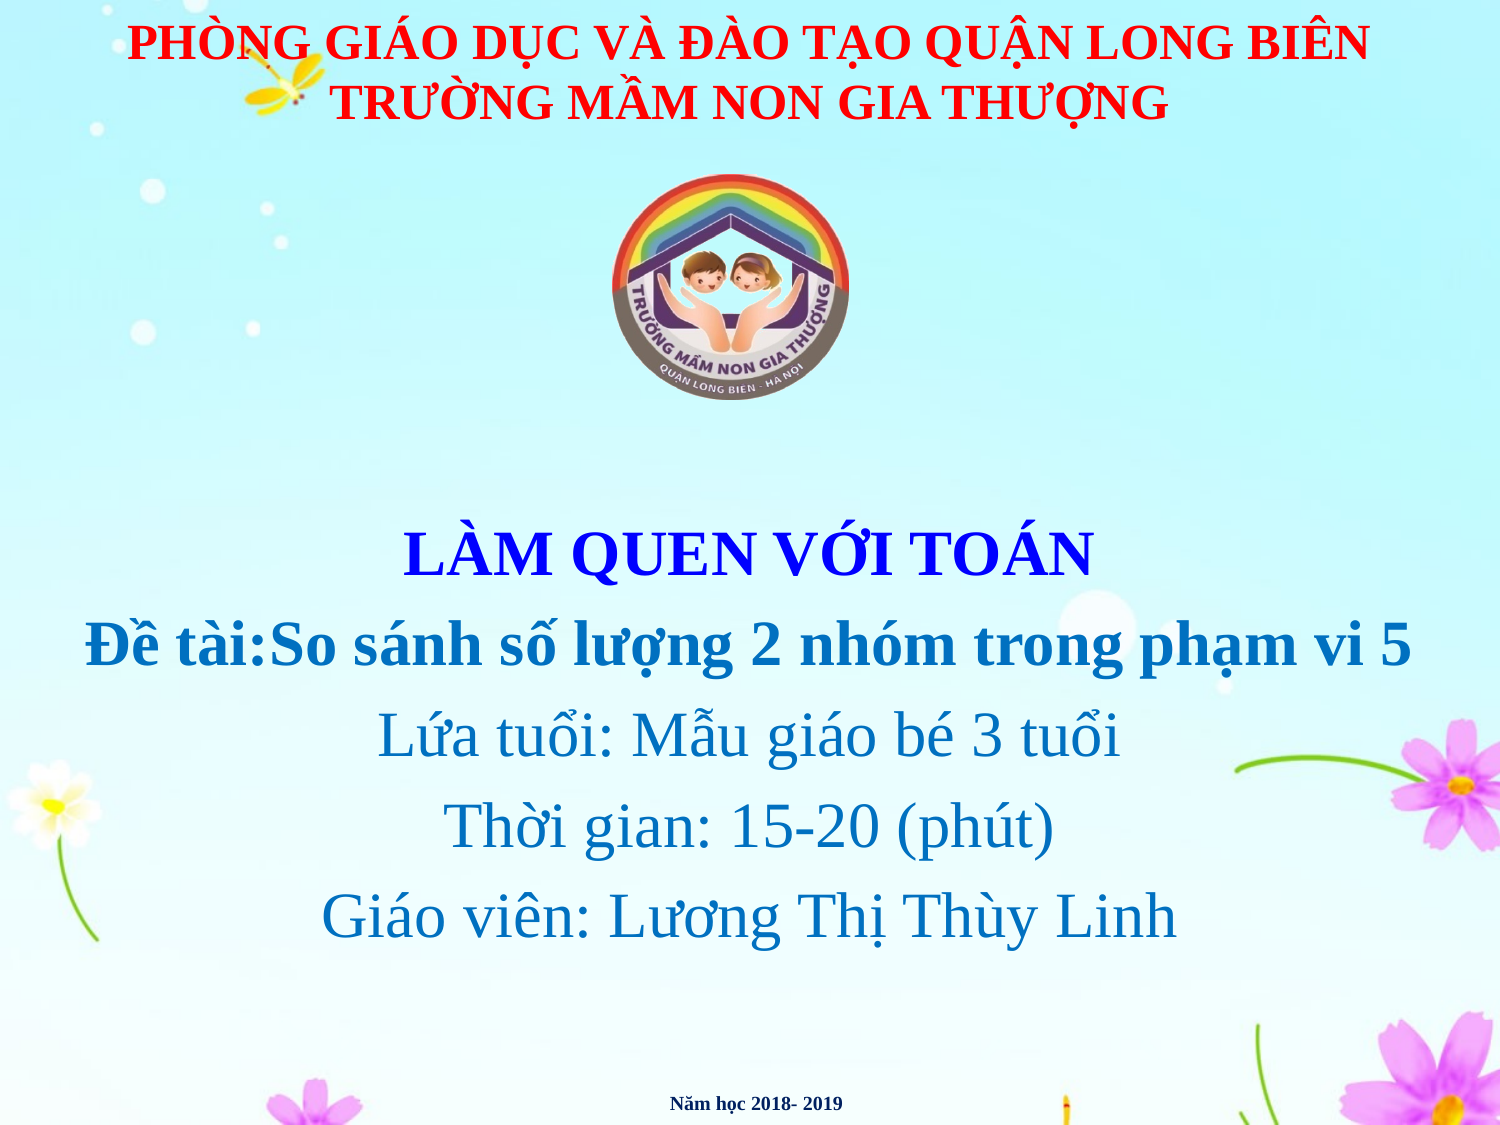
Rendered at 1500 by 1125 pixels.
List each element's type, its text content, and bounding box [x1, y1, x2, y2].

text_box Năm học 2018- 2019 [499, 1081, 1013, 1125]
subtitle LÀM QUEN VỚI TOÁN Đề tài:So sánh số lượng 2 nhóm trong phạm vi 5 Lứa tuổi: Mẫu giáo bé 3 tuổi Thời gian: 15-20 (phút) Giáo viên: Lương Thị Thùy Linh [24, 412, 1475, 963]
picture [0, 0, 1500, 1125]
title PHÒNG GIÁO DỤC VÀ ĐÀO TẠO QUẬN LONG BIÊN TRƯỜNG MẦM NON GIA THƯỢNG [37, 0, 1463, 238]
